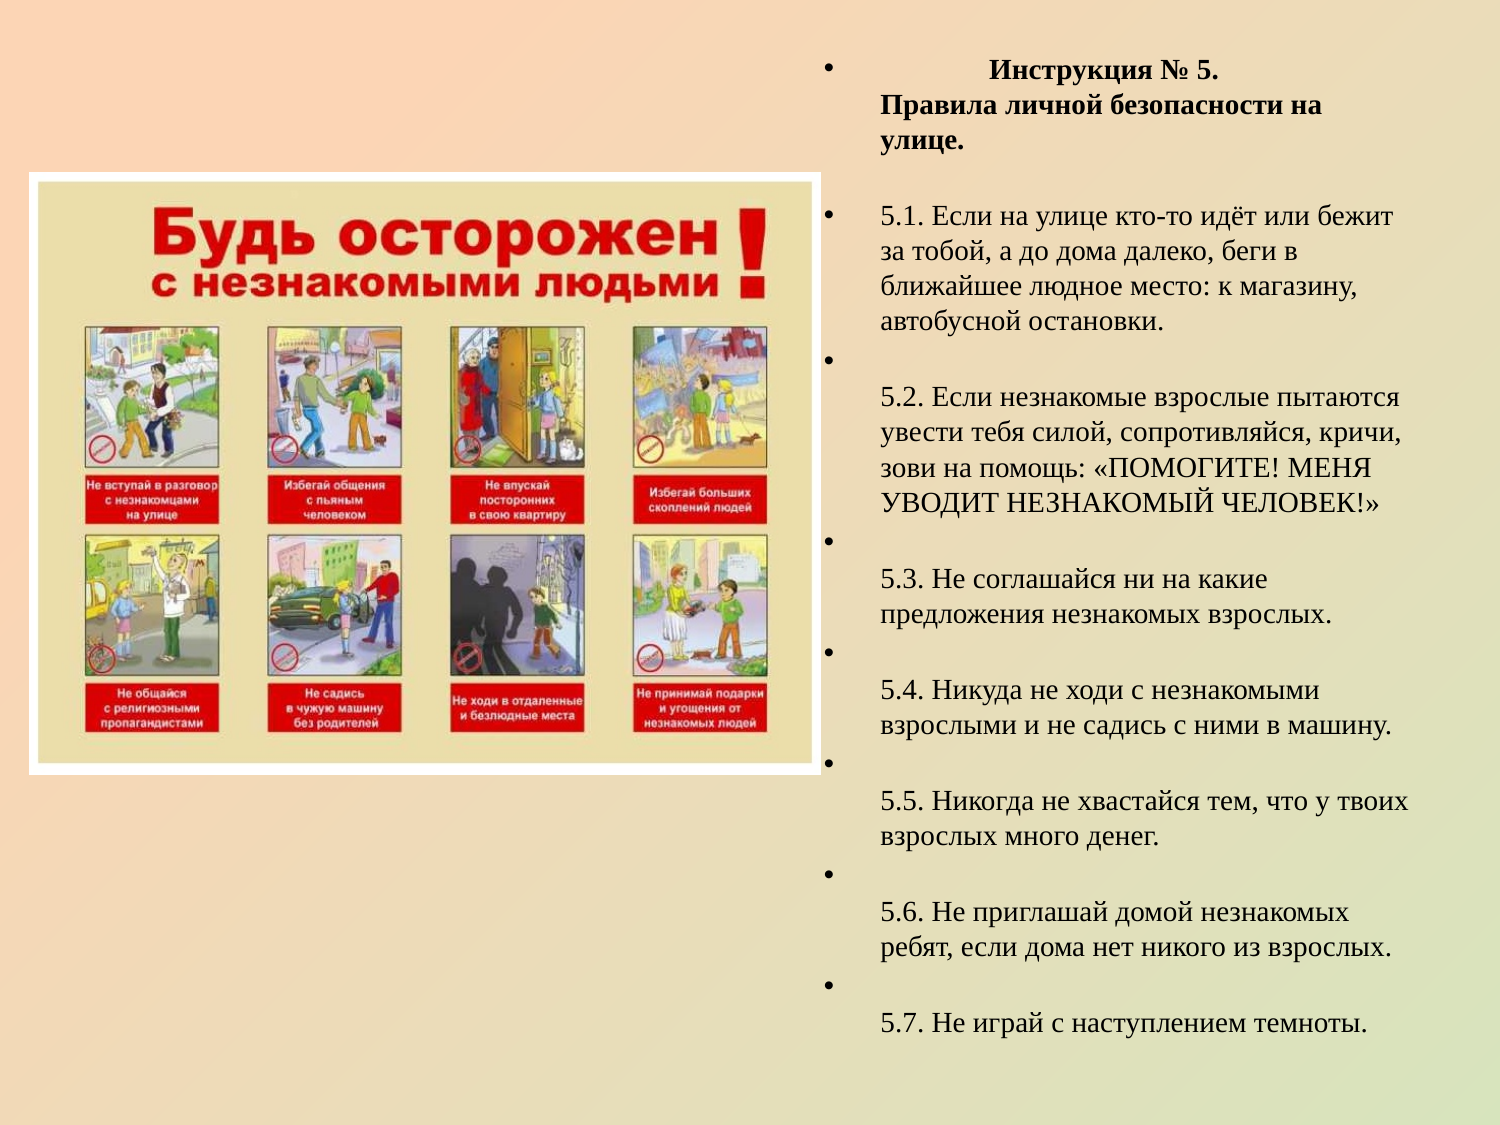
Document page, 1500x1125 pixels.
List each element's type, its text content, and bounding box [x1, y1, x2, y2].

picture [29, 172, 822, 776]
list Инструкция № 5. Правила личной безопасности на улице. 5.1. Если на улице кто-то идёт или бежит за тобой, а до дома далеко, беги в ближайшее людное место: к магазину, автобусной остановки. 5.2. Если незнакомые взрослые пытаются увести тебя силой, сопротивляйся, кричи, зови на помощь: «ПОМОГИТЕ! МЕНЯ УВОДИТ НЕЗНАКОМЫЙ ЧЕЛОВЕК!» 5.3. Не соглашайся ни на какие предложения незнакомых взрослых. 5.4. Никуда не ходи с незнакомыми взрослыми и не садись с ними в машину. 5.5. Никогда не хвастайся тем, что у твоих взрослых много денег. 5.6. Не приглашай домой незнакомых ребят, если дома нет никого из взрослых. 5.7. Не играй с наступлением темноты. [809, 42, 1425, 1071]
